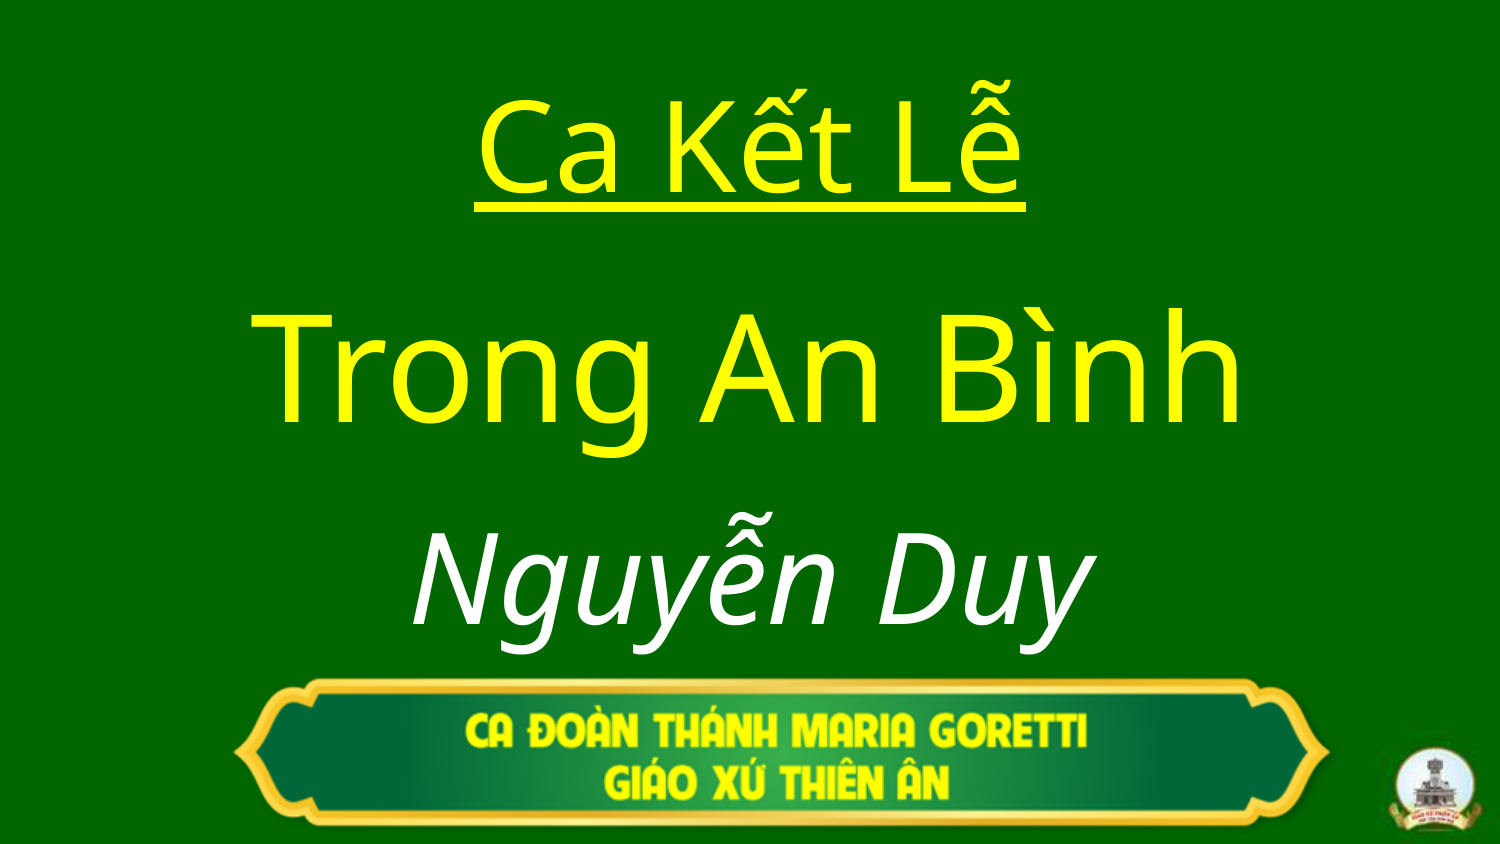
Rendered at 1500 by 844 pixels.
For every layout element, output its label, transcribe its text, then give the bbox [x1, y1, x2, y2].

picture [0, 669, 1500, 844]
title Ca Kết Lễ Trong An Bình Nguyễn Duy [0, 0, 1500, 671]
